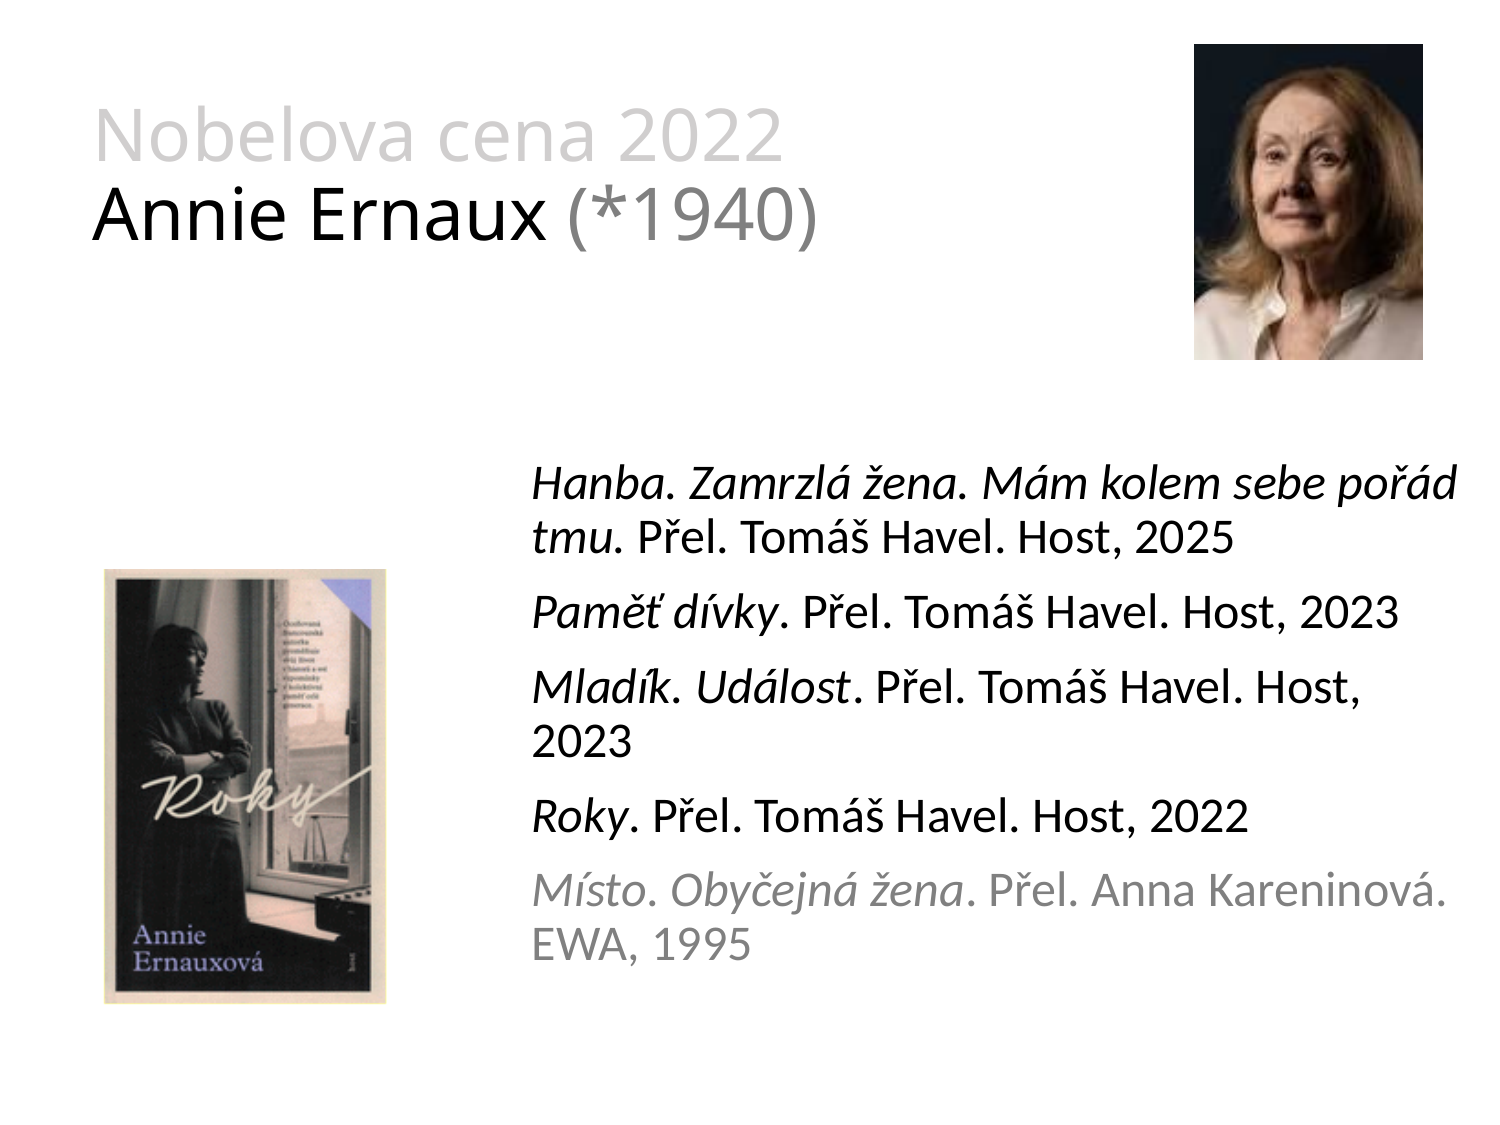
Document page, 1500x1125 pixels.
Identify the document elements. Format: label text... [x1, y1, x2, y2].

picture [90, 569, 401, 1006]
title Nobelova cena 2022 Annie Ernaux (*1940) [77, 44, 917, 312]
list Hanba. Zamrzlá žena. Mám kolem sebe pořád tmu. Přel. Tomáš Havel. Host, 2025 Paměť dívky. Přel. Tomáš Havel. Host, 2023 Mladík. Událost. Přel. Tomáš Havel. Host, 2023 Roky. Přel. Tomáš Havel. Host, 2022 Místo. Obyčejná žena. Přel. Anna Kareninová. EWA, 1995 [516, 393, 1481, 1094]
picture [1194, 44, 1423, 360]
